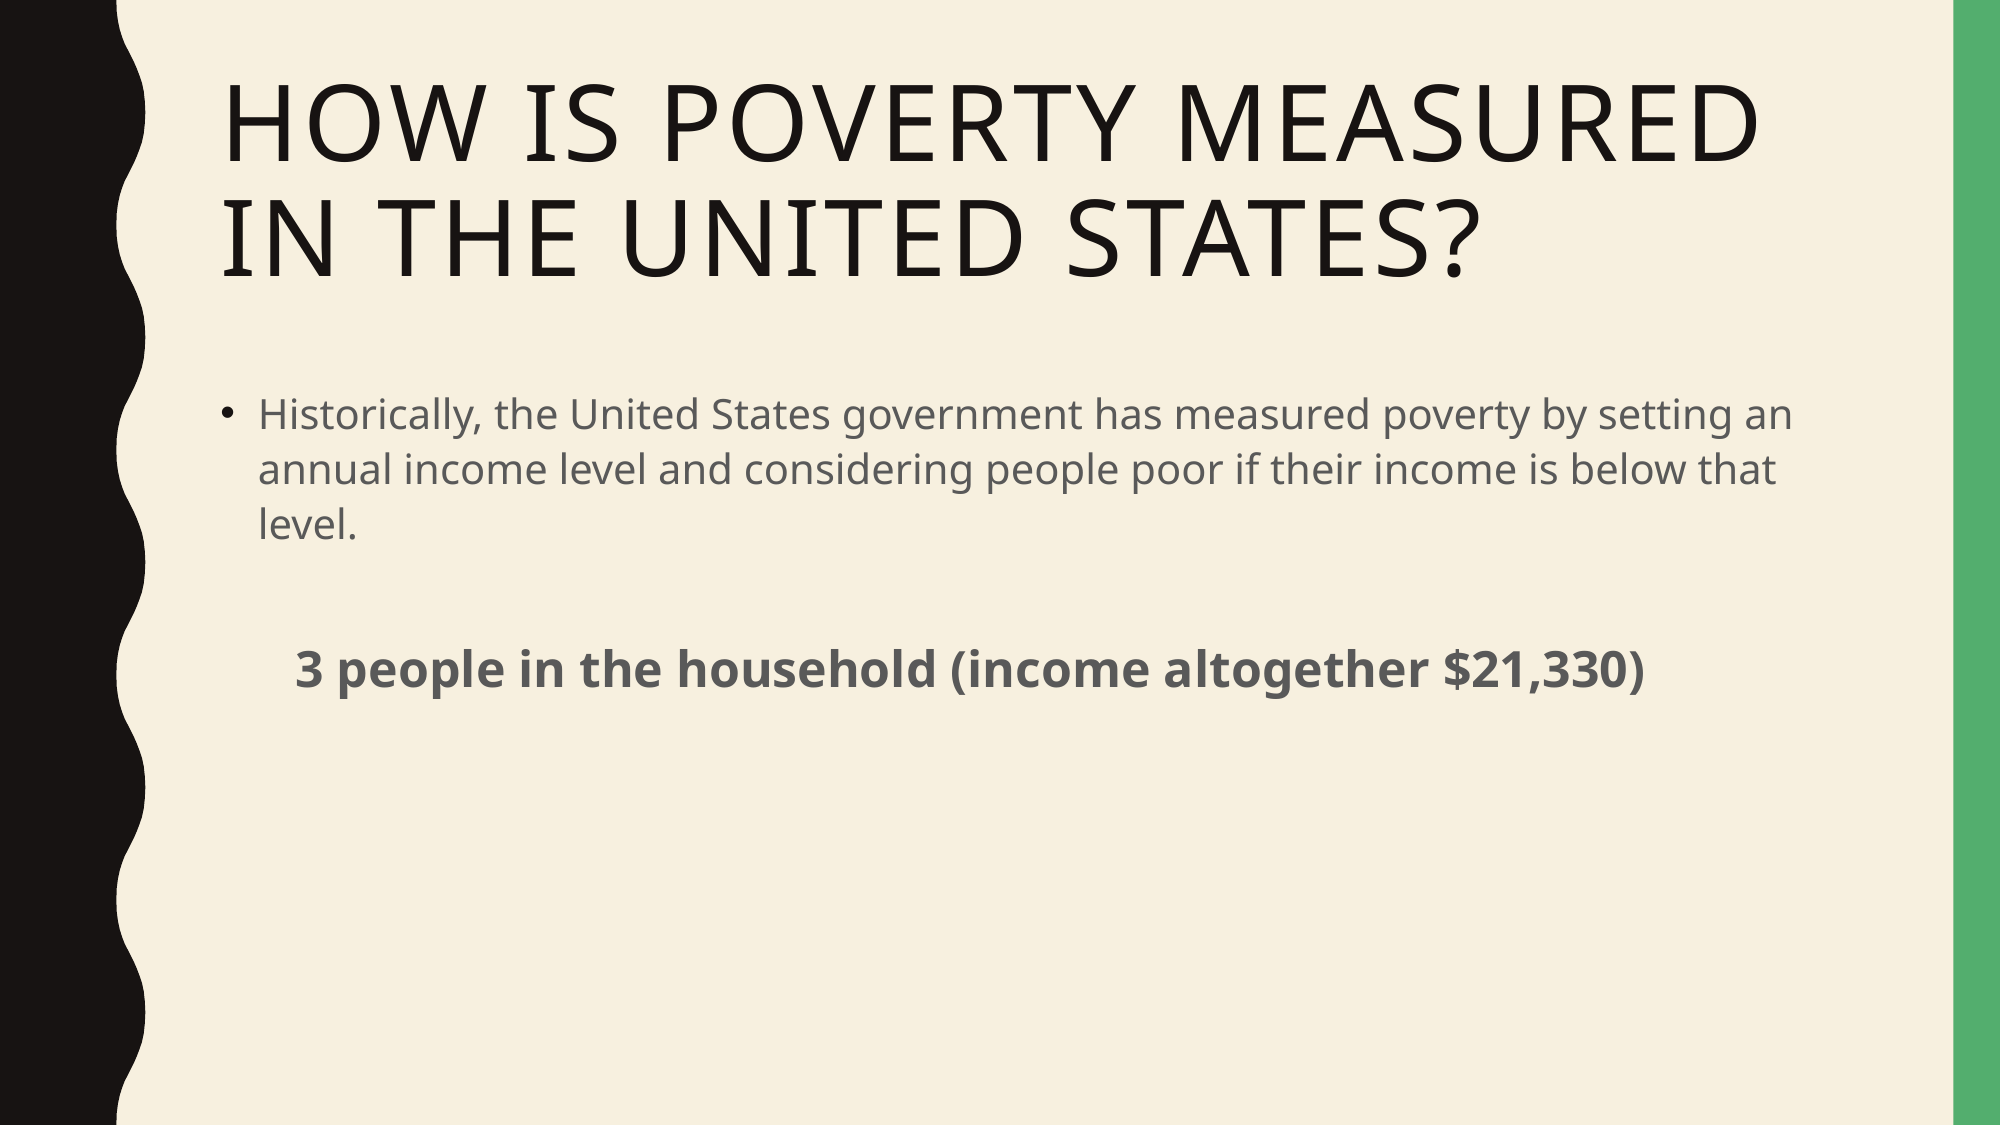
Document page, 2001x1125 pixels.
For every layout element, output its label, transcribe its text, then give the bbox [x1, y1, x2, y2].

title How is poverty measured in the United States? [205, 62, 1875, 308]
list Historically, the United States government has measured poverty by setting an annual income level and considering people poor if their income is below that level. 3 people in the household (income altogether $21,330) [205, 375, 1875, 965]
